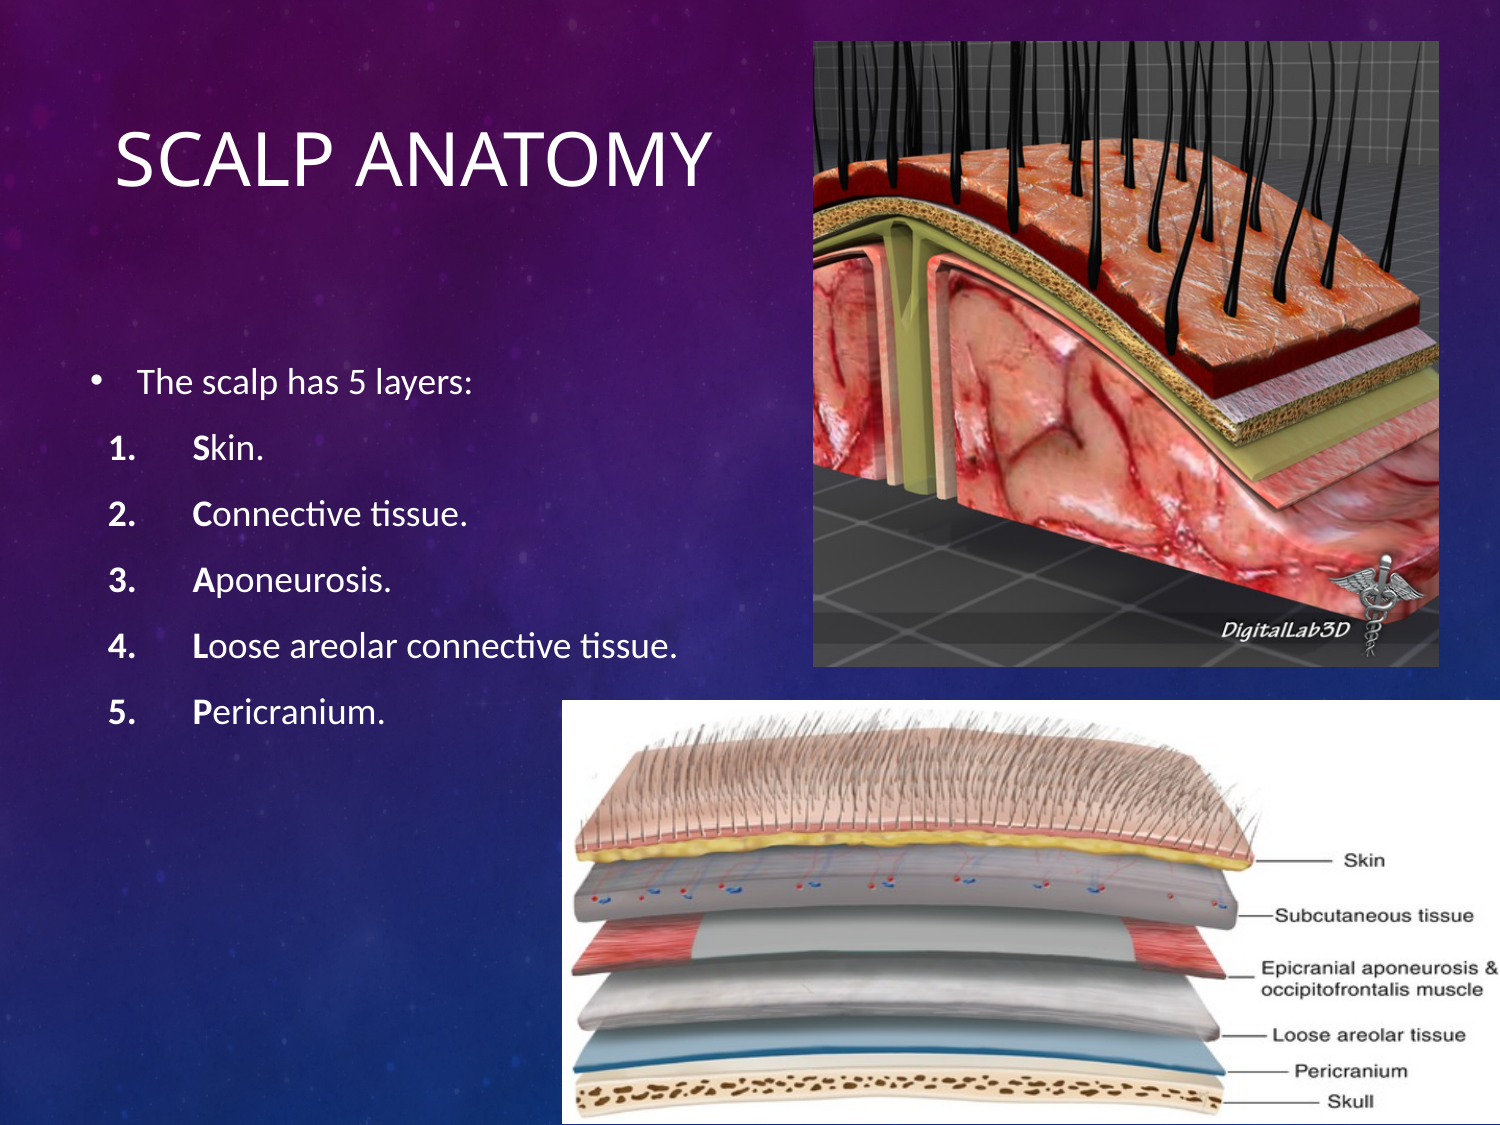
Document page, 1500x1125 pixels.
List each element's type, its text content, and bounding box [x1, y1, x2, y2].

picture [0, 0, 1500, 1125]
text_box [813, 41, 1439, 667]
list The scalp has 5 layers: Skin. Connective tissue. Aponeurosis. Loose areolar connective tissue. Pericranium. [75, 239, 700, 915]
title Scalp anatomy [99, 62, 807, 250]
